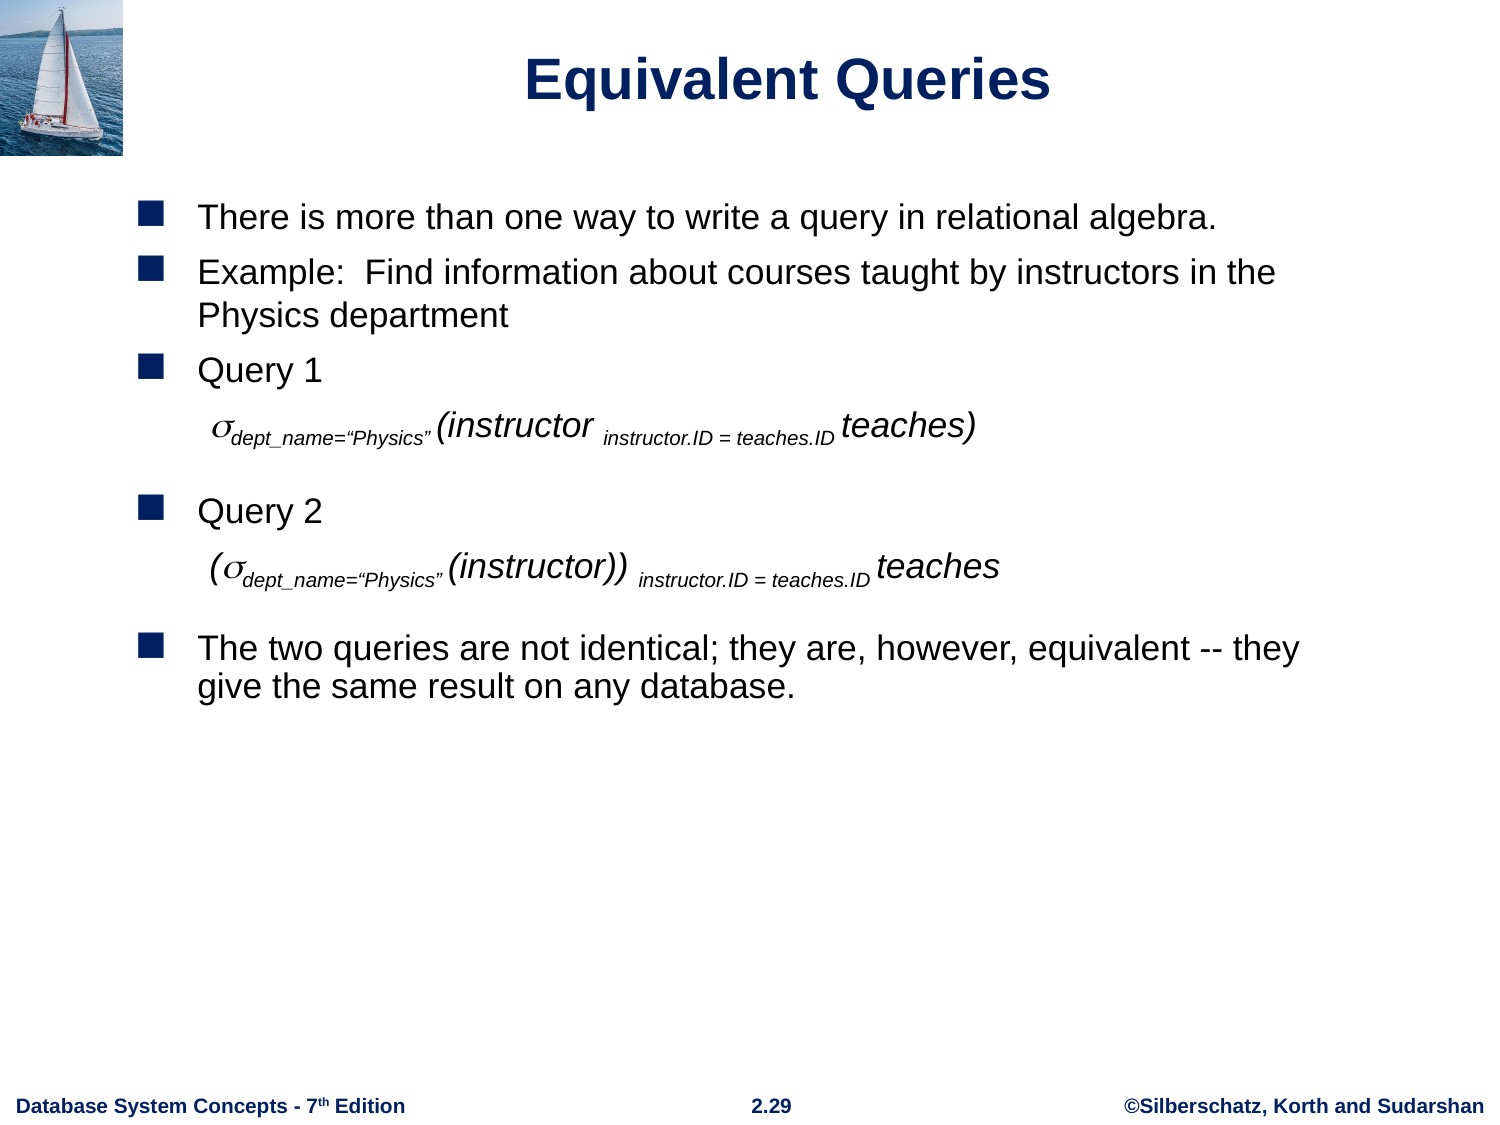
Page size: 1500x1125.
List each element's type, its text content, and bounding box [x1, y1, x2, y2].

title Equivalent Queries [125, 18, 1452, 120]
picture [0, 0, 123, 156]
